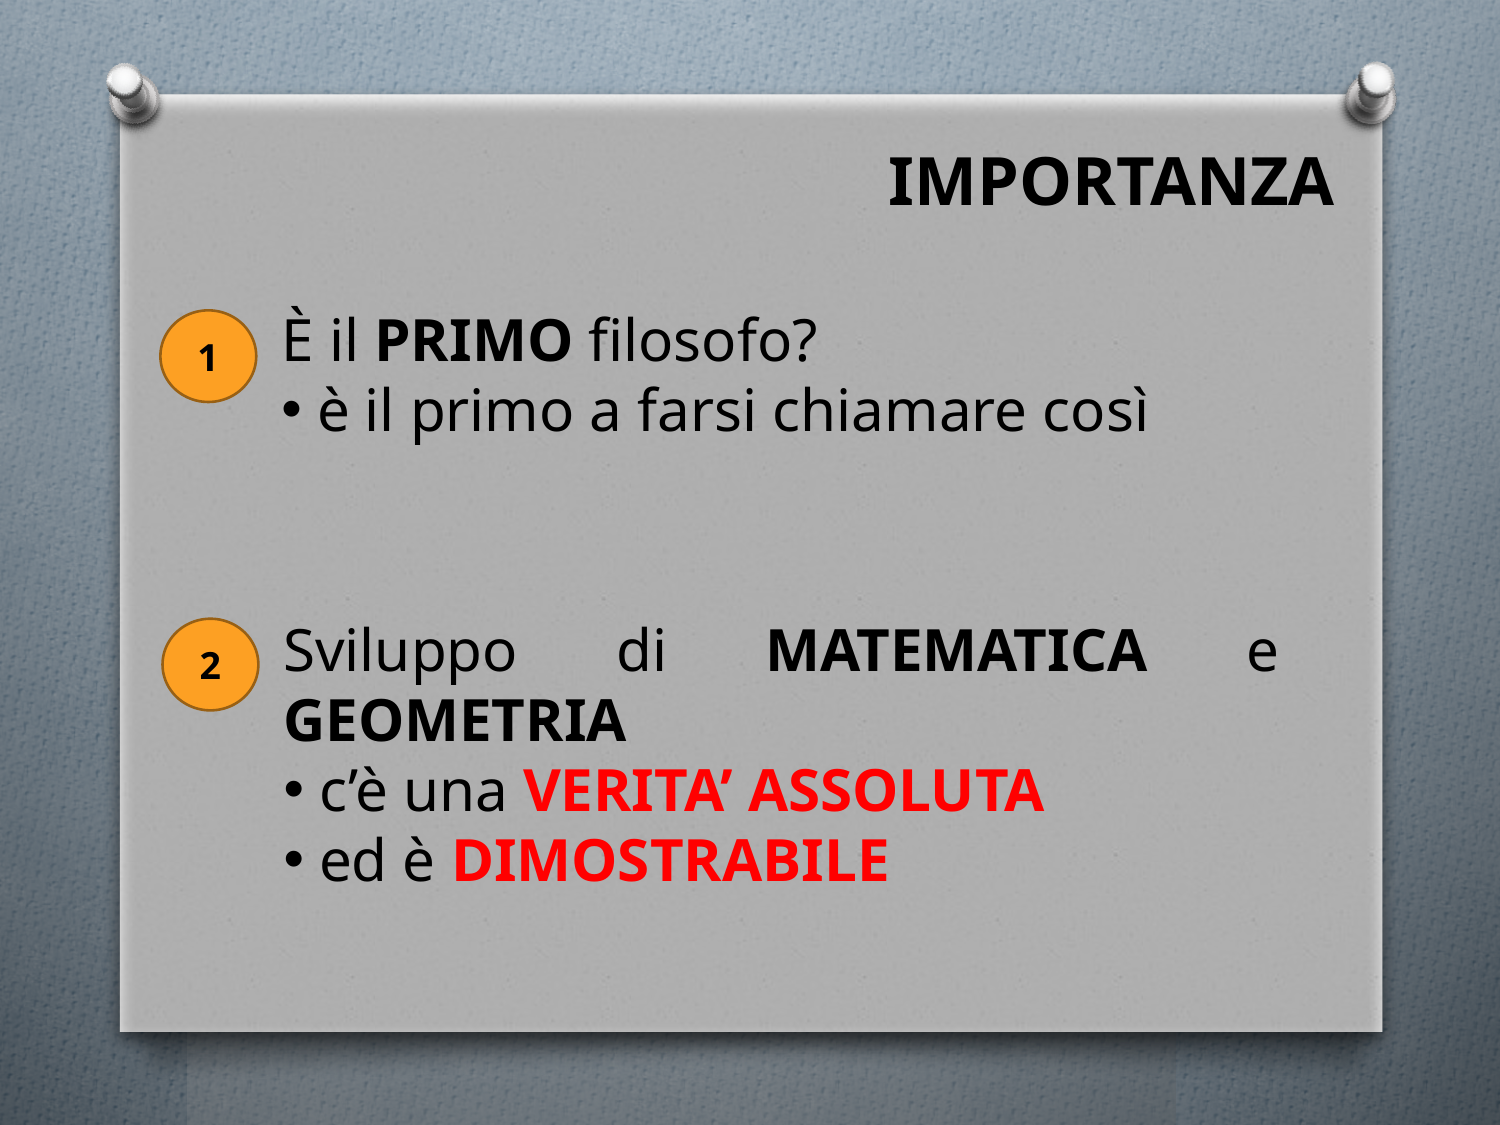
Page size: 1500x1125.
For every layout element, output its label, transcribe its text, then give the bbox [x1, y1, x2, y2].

picture [75, 29, 198, 153]
text_box Sviluppo di MATEMATICA e GEOMETRIA c’è una VERITA’ ASSOLUTA ed è DIMOSTRABILE [268, 606, 1294, 901]
text_box IMPORTANZA [429, 131, 1350, 226]
text_box 2 [161, 617, 260, 712]
text_box È il PRIMO filosofo? è il primo a farsi chiamare così [266, 295, 1232, 451]
text_box 1 [159, 309, 258, 404]
picture [1317, 35, 1439, 156]
